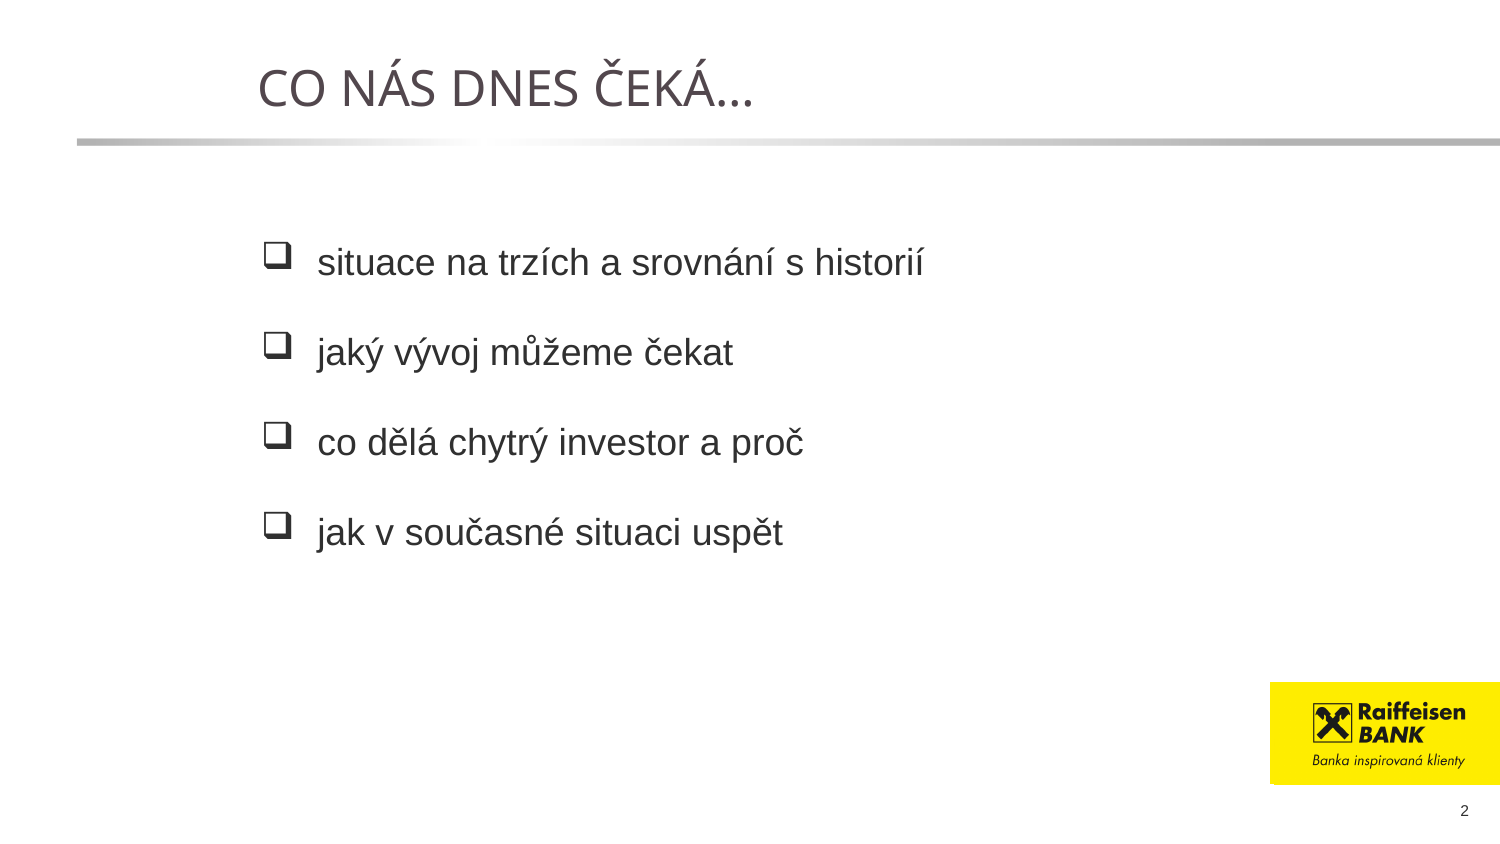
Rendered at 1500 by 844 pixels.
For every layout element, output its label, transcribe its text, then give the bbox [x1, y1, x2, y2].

text_box CO NÁS DNES ČEKÁ… [246, 51, 1279, 123]
picture [1270, 682, 1500, 785]
text_box situace na trzích a srovnání s historií jaký vývoj můžeme čekat co dělá chytrý investor a proč jak v současné situaci uspět [246, 185, 1291, 621]
slide_number 2 [1411, 788, 1484, 833]
picture [76, 138, 1500, 146]
